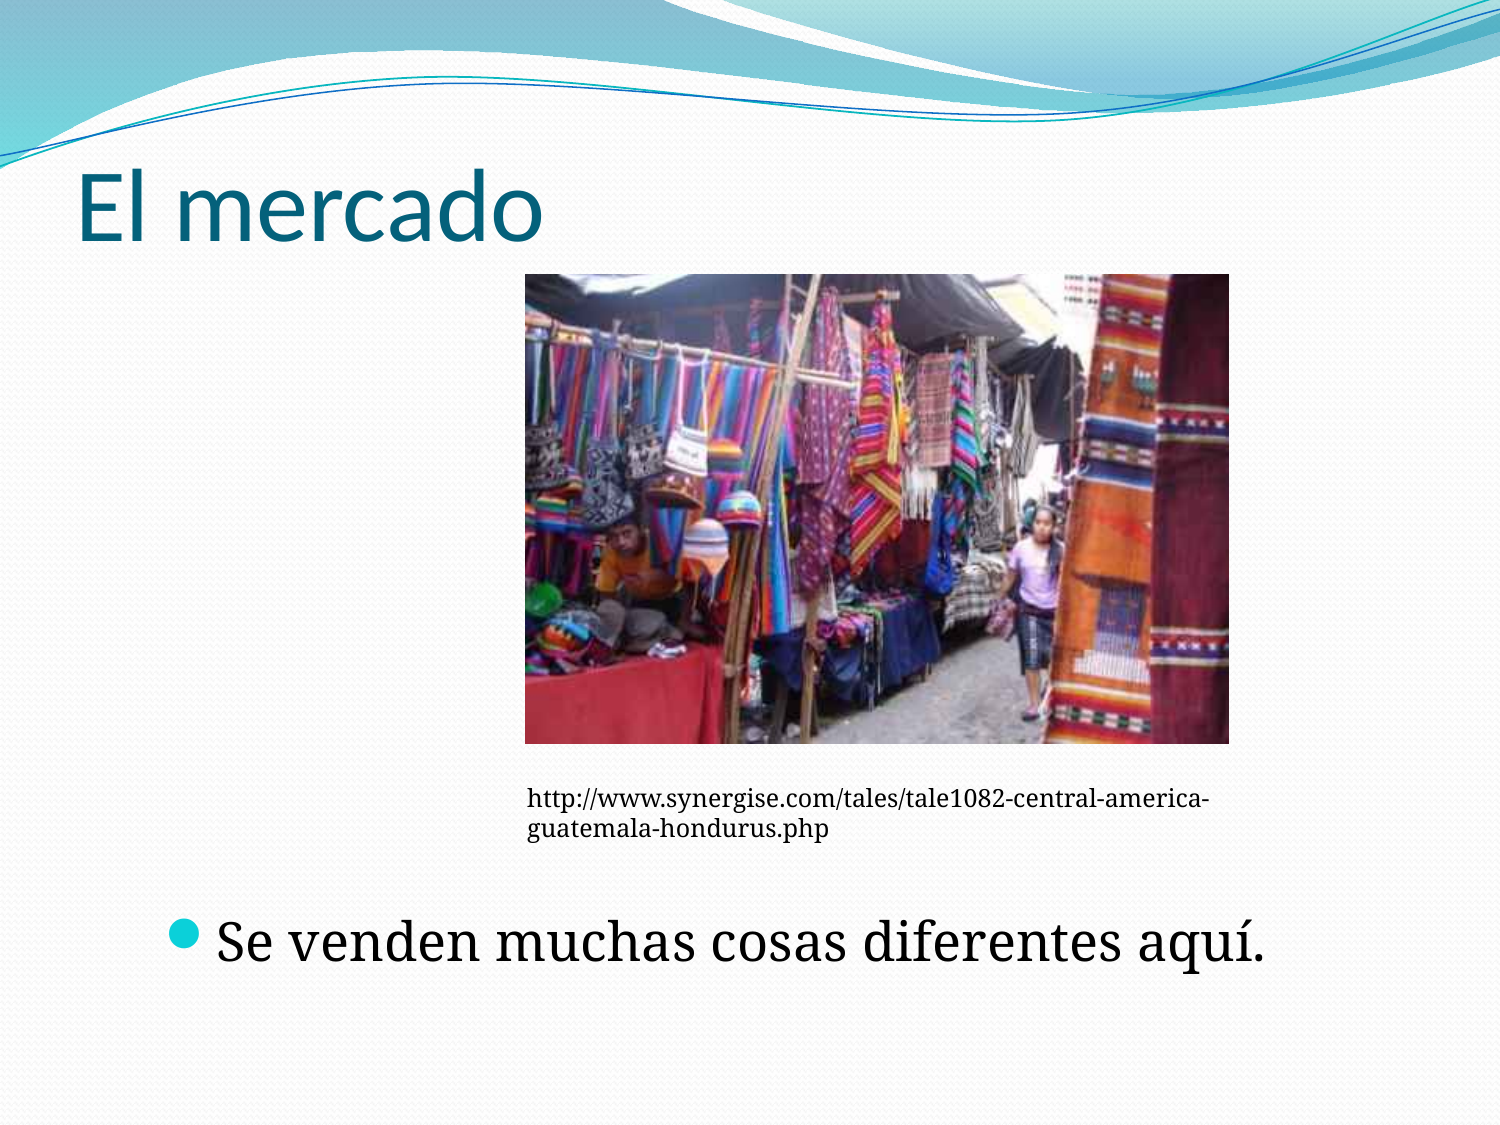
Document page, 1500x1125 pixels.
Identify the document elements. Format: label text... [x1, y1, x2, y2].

list Se venden muchas cosas diferentes aquí. [150, 900, 1500, 1125]
picture [524, 274, 1229, 744]
title El mercado [75, 75, 1425, 263]
text_box http://www.synergise.com/tales/tale1082-central-america-guatemala-hondurus.php [512, 774, 1263, 850]
